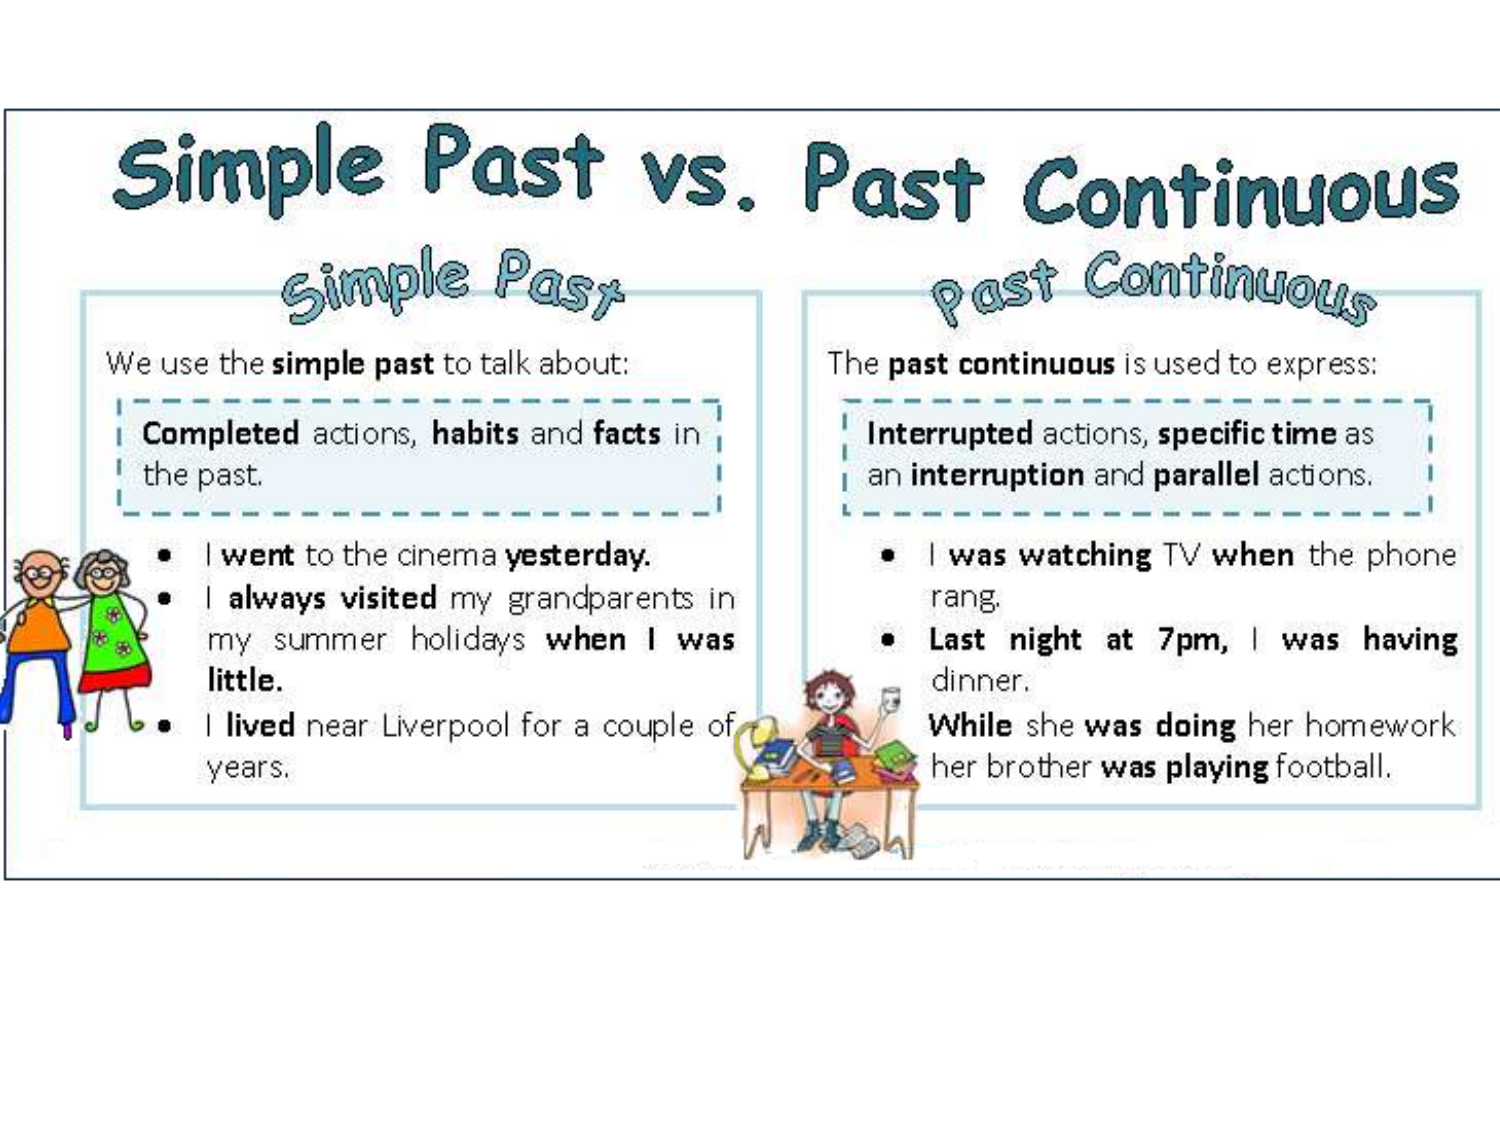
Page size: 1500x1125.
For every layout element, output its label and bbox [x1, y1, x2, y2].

picture [0, 99, 1500, 887]
